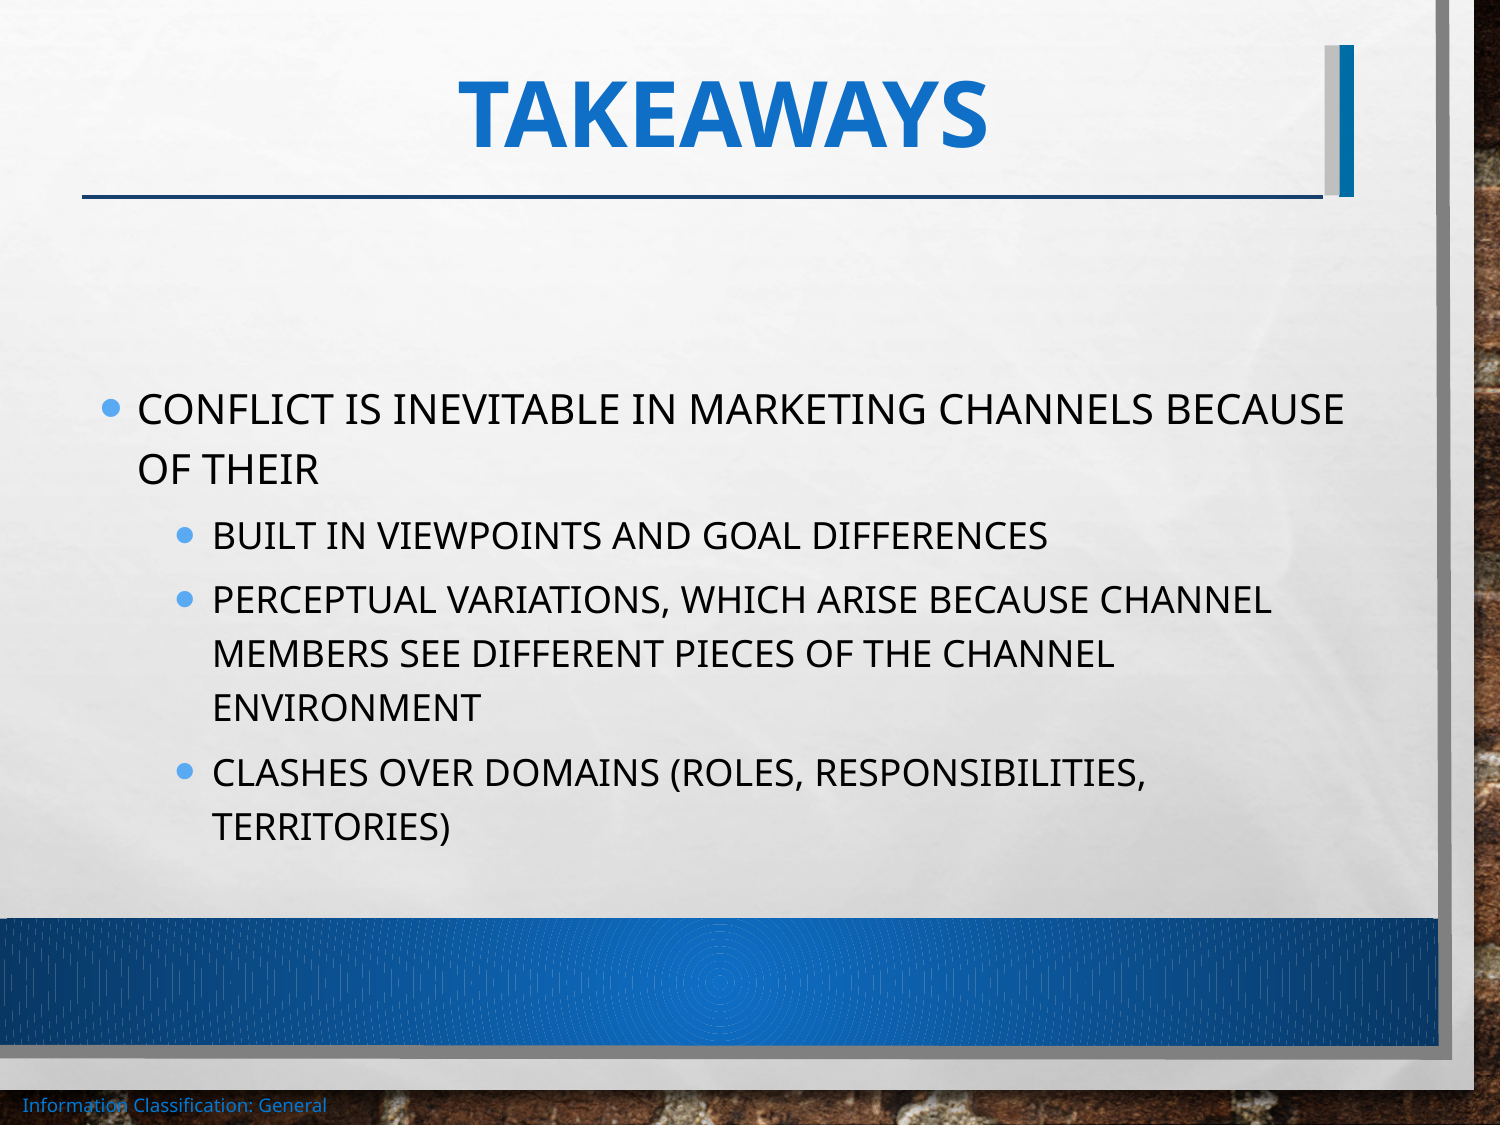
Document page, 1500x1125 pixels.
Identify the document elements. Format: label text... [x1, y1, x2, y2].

list Conflict is inevitable in marketing channels because of their Built in viewpoints and goal differences Perceptual variations, which arise because channel members see different pieces of the channel environment Clashes over domains (roles, responsibilities, territories) [84, 338, 1364, 882]
picture [0, 0, 1500, 1125]
title Takeaways [84, 23, 1364, 213]
